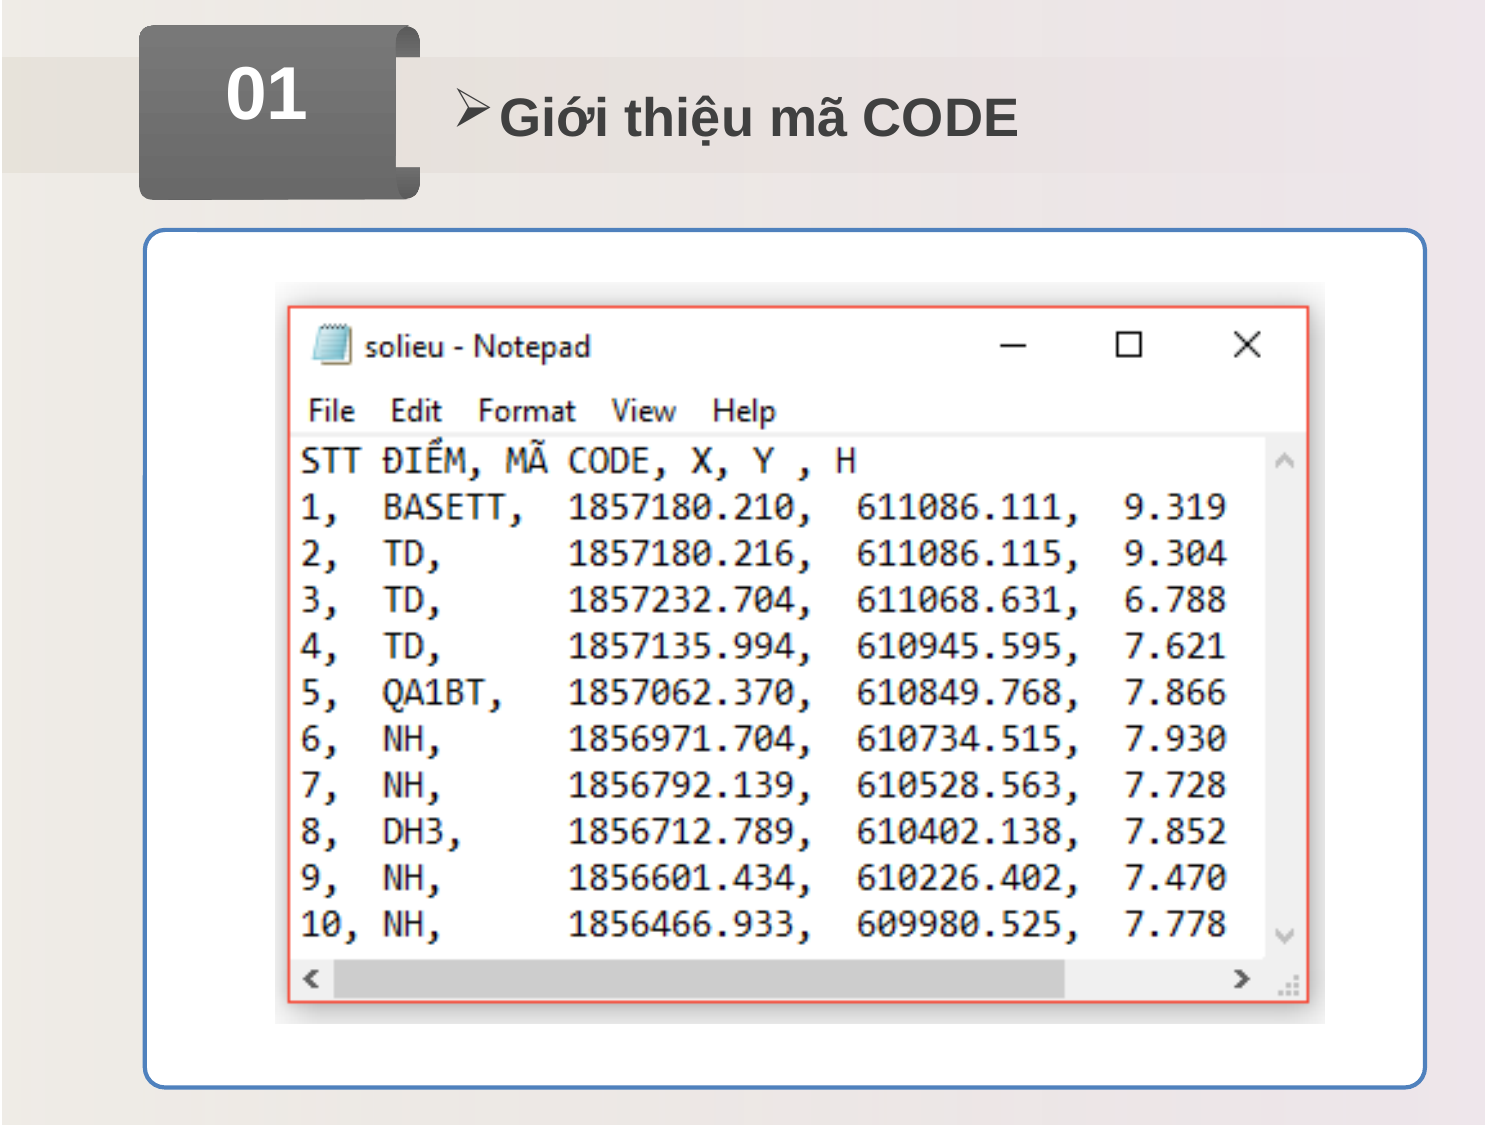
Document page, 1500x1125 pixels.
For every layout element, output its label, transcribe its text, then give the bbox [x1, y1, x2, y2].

text_box [398, 25, 423, 60]
text_box [142, 227, 1428, 1090]
text_box Giới thiệu mã CODE [437, 74, 1154, 155]
text_box 01 [145, 37, 389, 143]
picture [274, 282, 1326, 1025]
text_box [398, 165, 423, 200]
text_box [0, 0, 1487, 1125]
text_box [136, 23, 412, 203]
